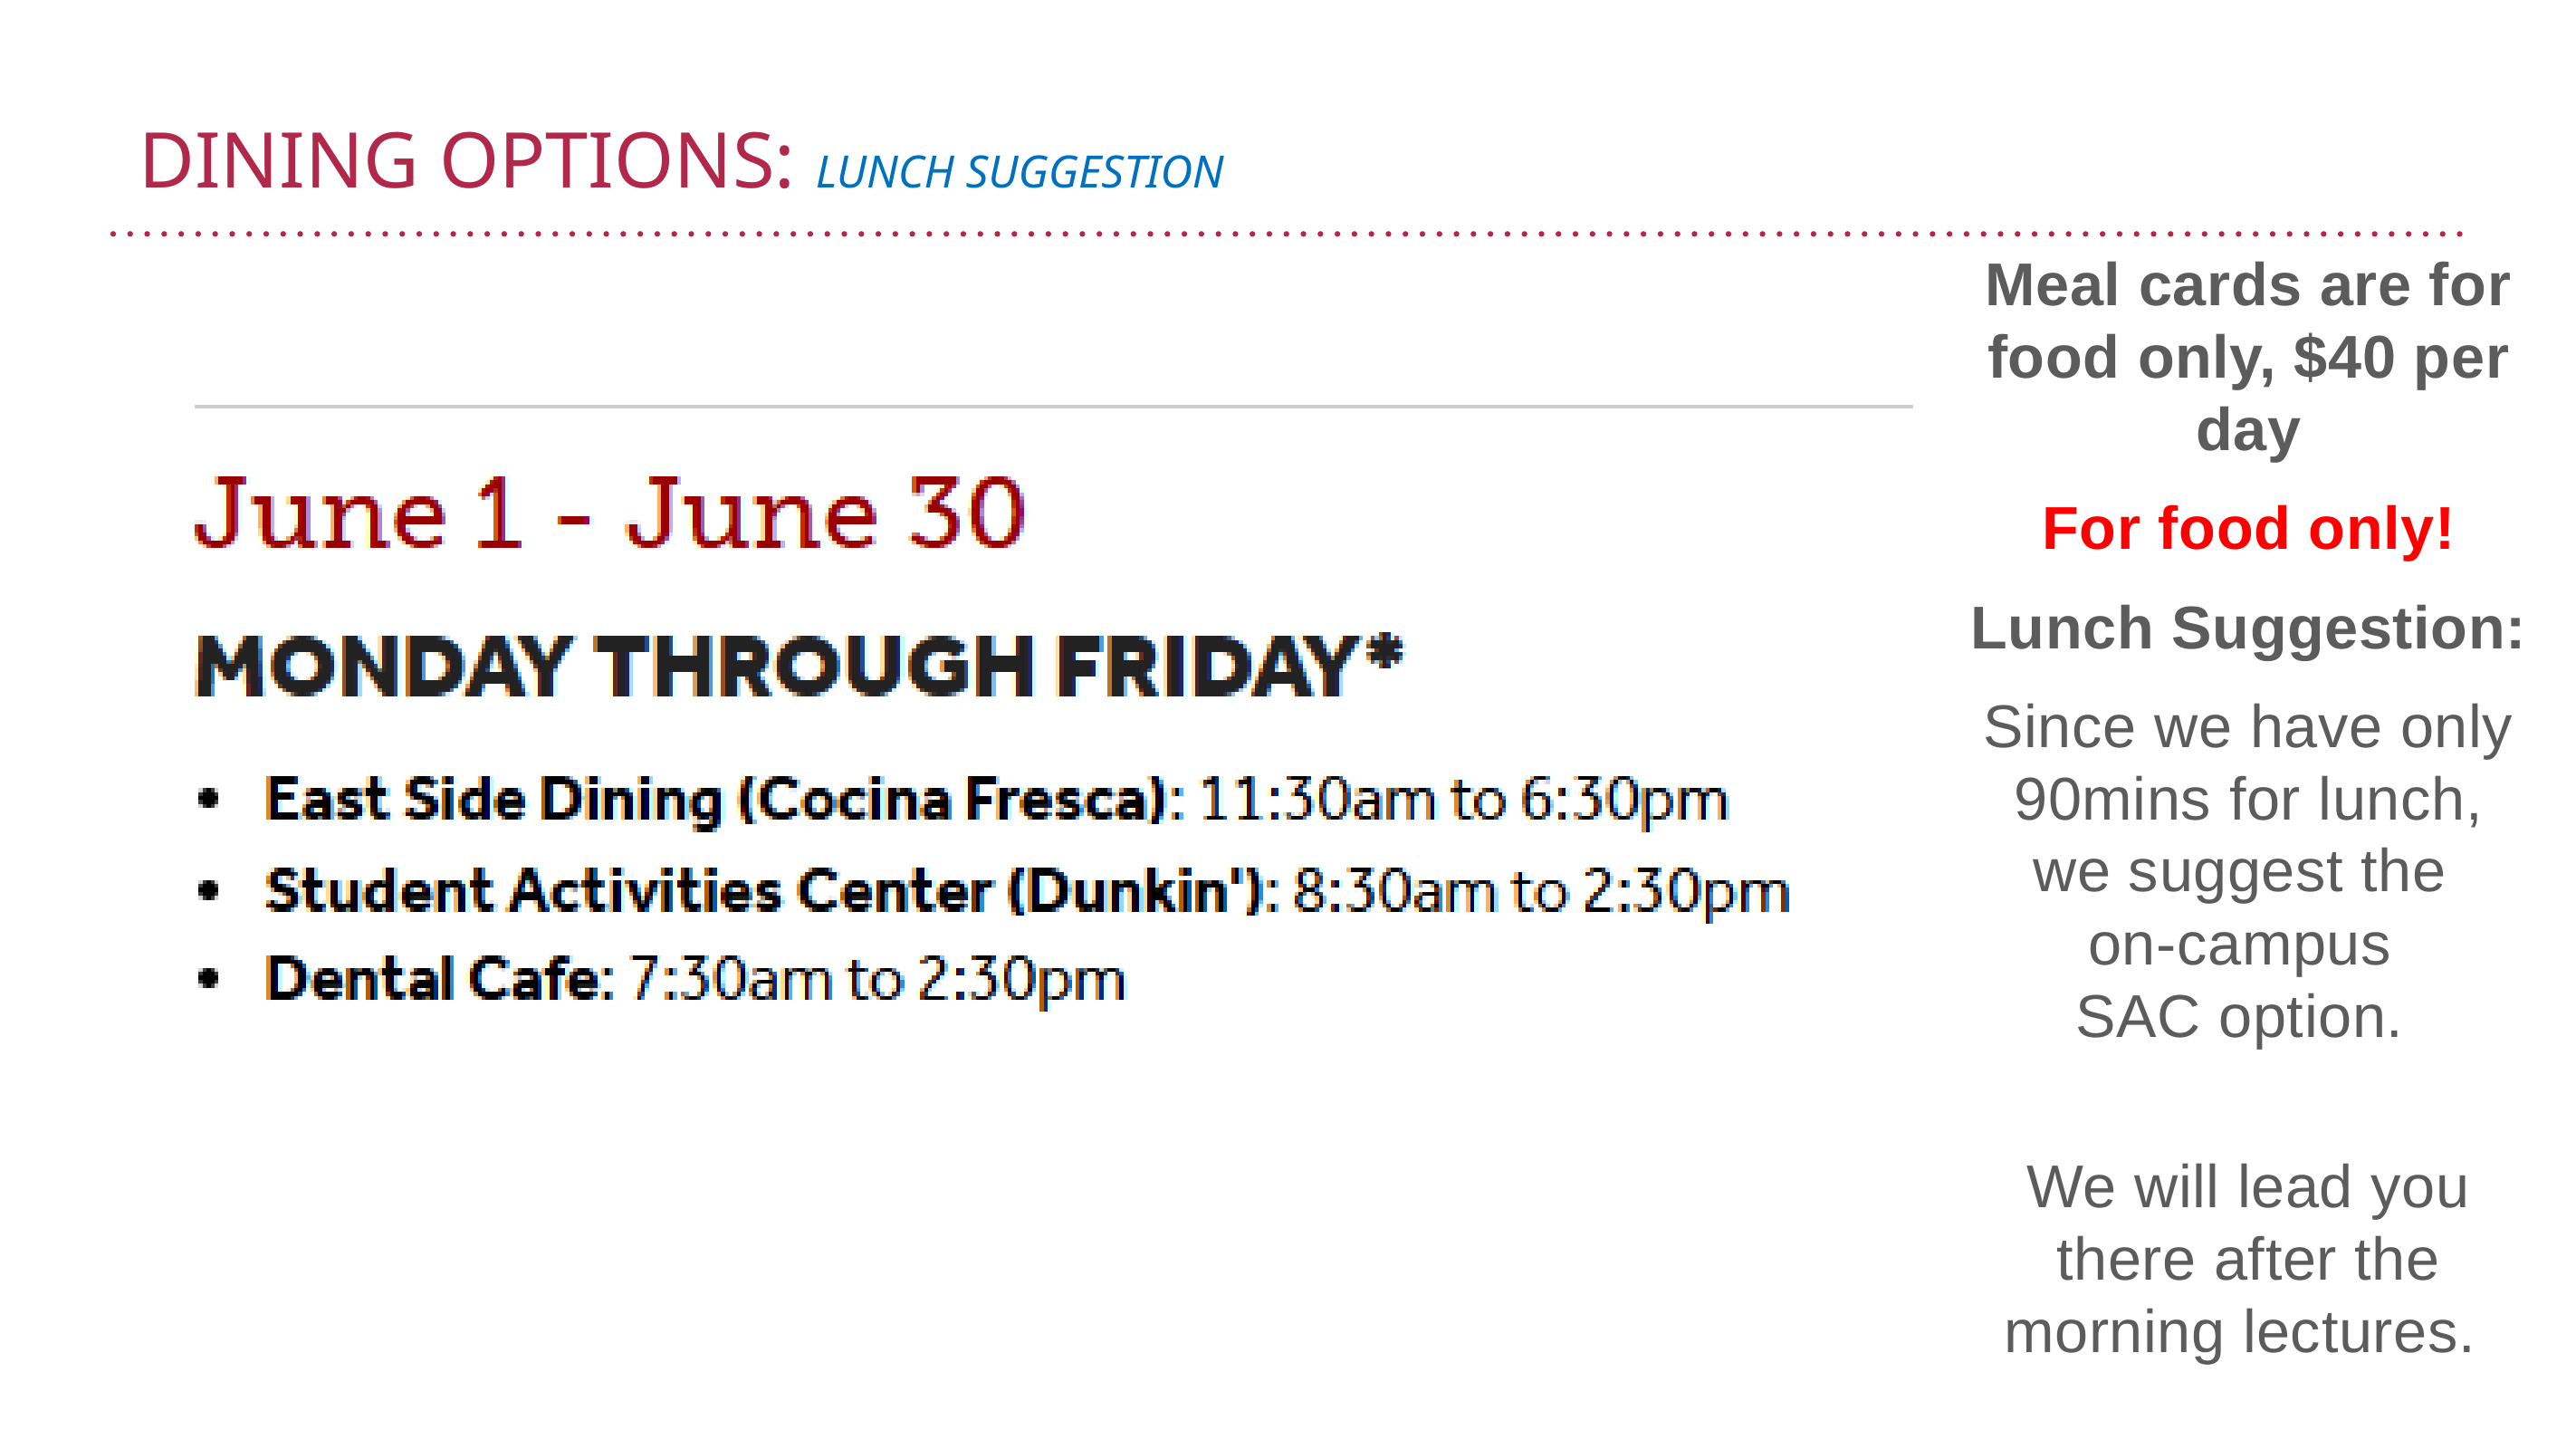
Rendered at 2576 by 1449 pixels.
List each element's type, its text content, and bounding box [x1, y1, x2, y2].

title Dining options: Lunch SUGGESTION [130, 103, 2482, 212]
picture [130, 404, 1913, 1044]
text_box Meal cards are for food only, $40 per day For food only! Lunch Suggestion: Since we have only 90mins for lunch, we suggest the on-campus SAC option. We will lead you there after the morning lectures. [1961, 237, 2536, 1373]
